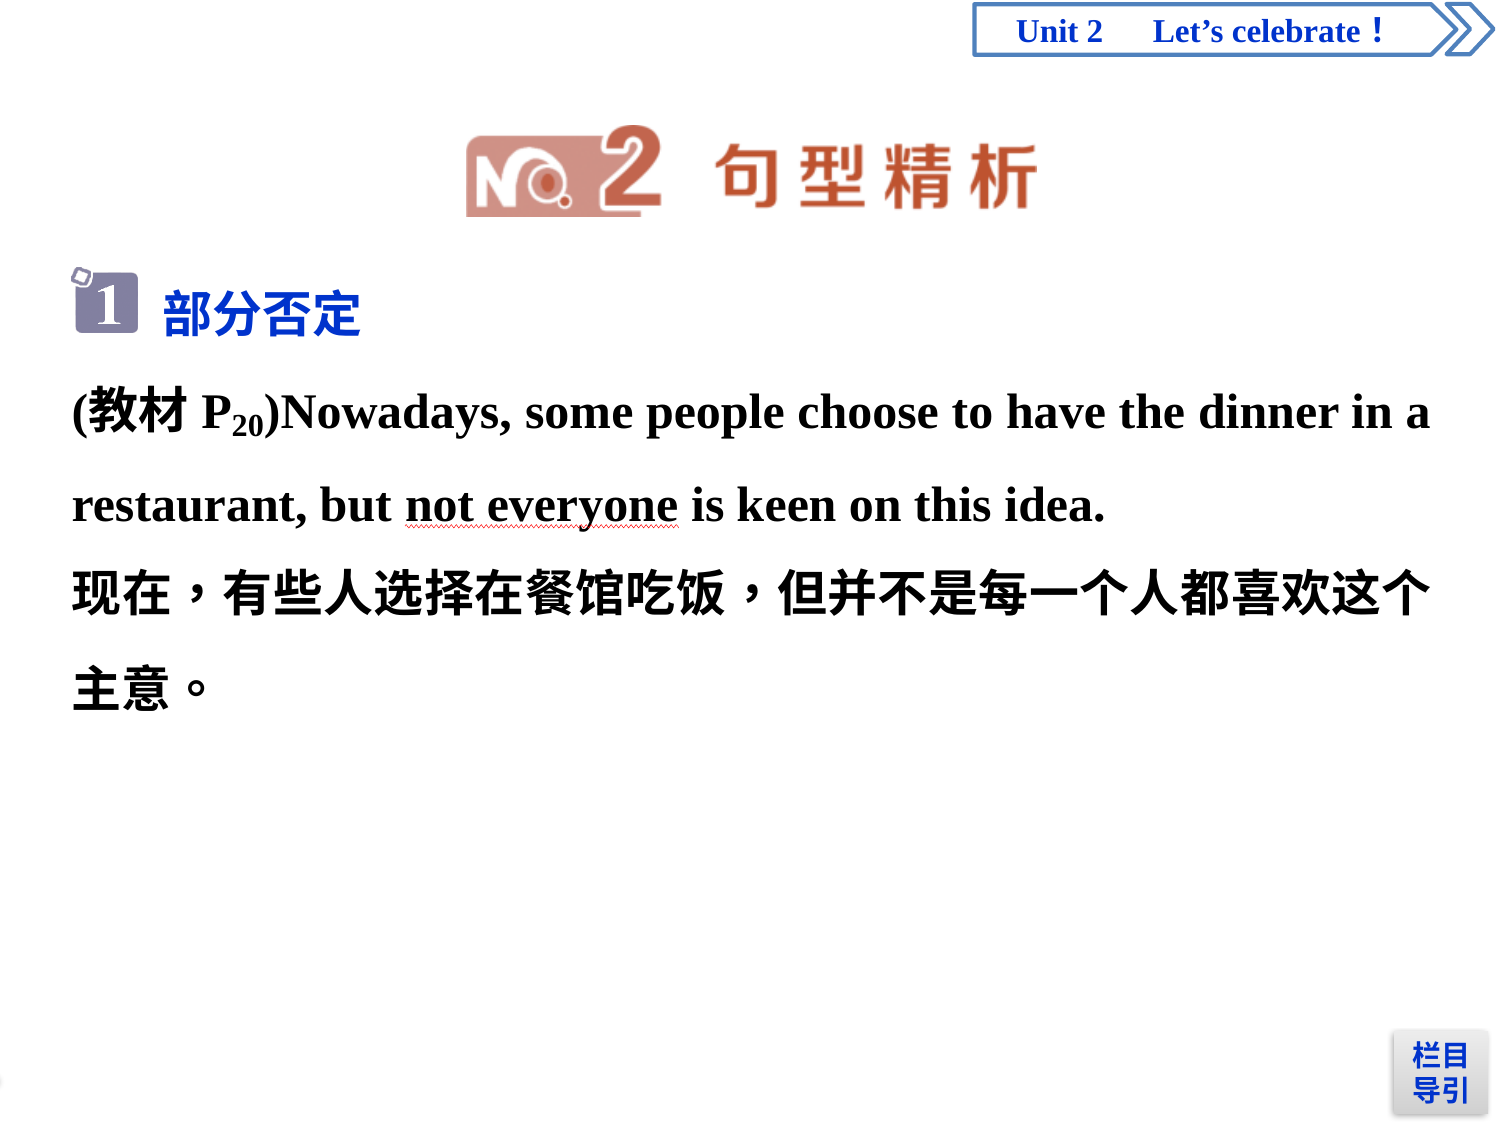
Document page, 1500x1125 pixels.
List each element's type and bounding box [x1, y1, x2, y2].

picture [466, 125, 1038, 217]
text_box [71, 266, 1433, 755]
